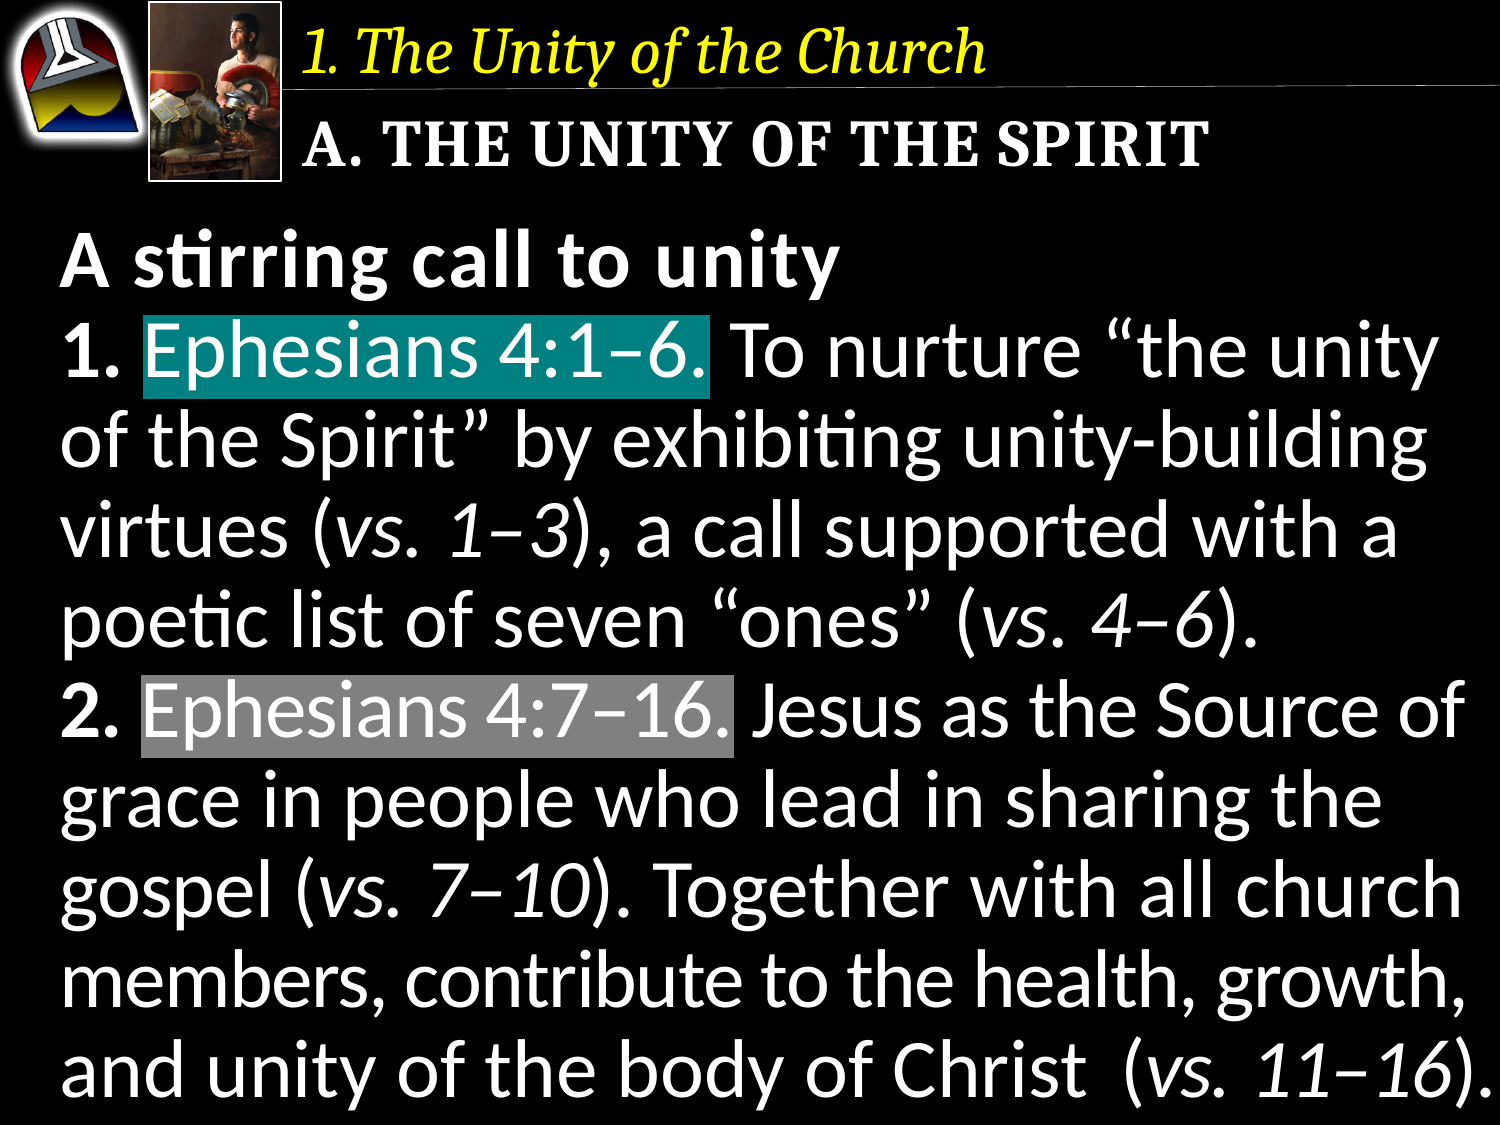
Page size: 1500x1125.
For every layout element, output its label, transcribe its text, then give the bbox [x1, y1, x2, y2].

text_box A stirring call to unity 1. Ephesians 4:1–6. To nurture “the unity of the Spirit” by exhibiting unity-building virtues (vs. 1–3), a call supported with a poetic list of seven “ones” (vs. 4–6). 2. Ephesians 4:7–16. Jesus as the Source of grace in people who lead in sharing the gospel (vs. 7–10). Together with all church members, contribute to the health, growth, and unity of the body of Christ (vs. 11–16). [0, 208, 1500, 1123]
picture [150, 3, 280, 180]
picture [0, 0, 160, 154]
text_box 1. The Unity of the Church a. The Unity of the Spirit [282, 0, 1499, 188]
